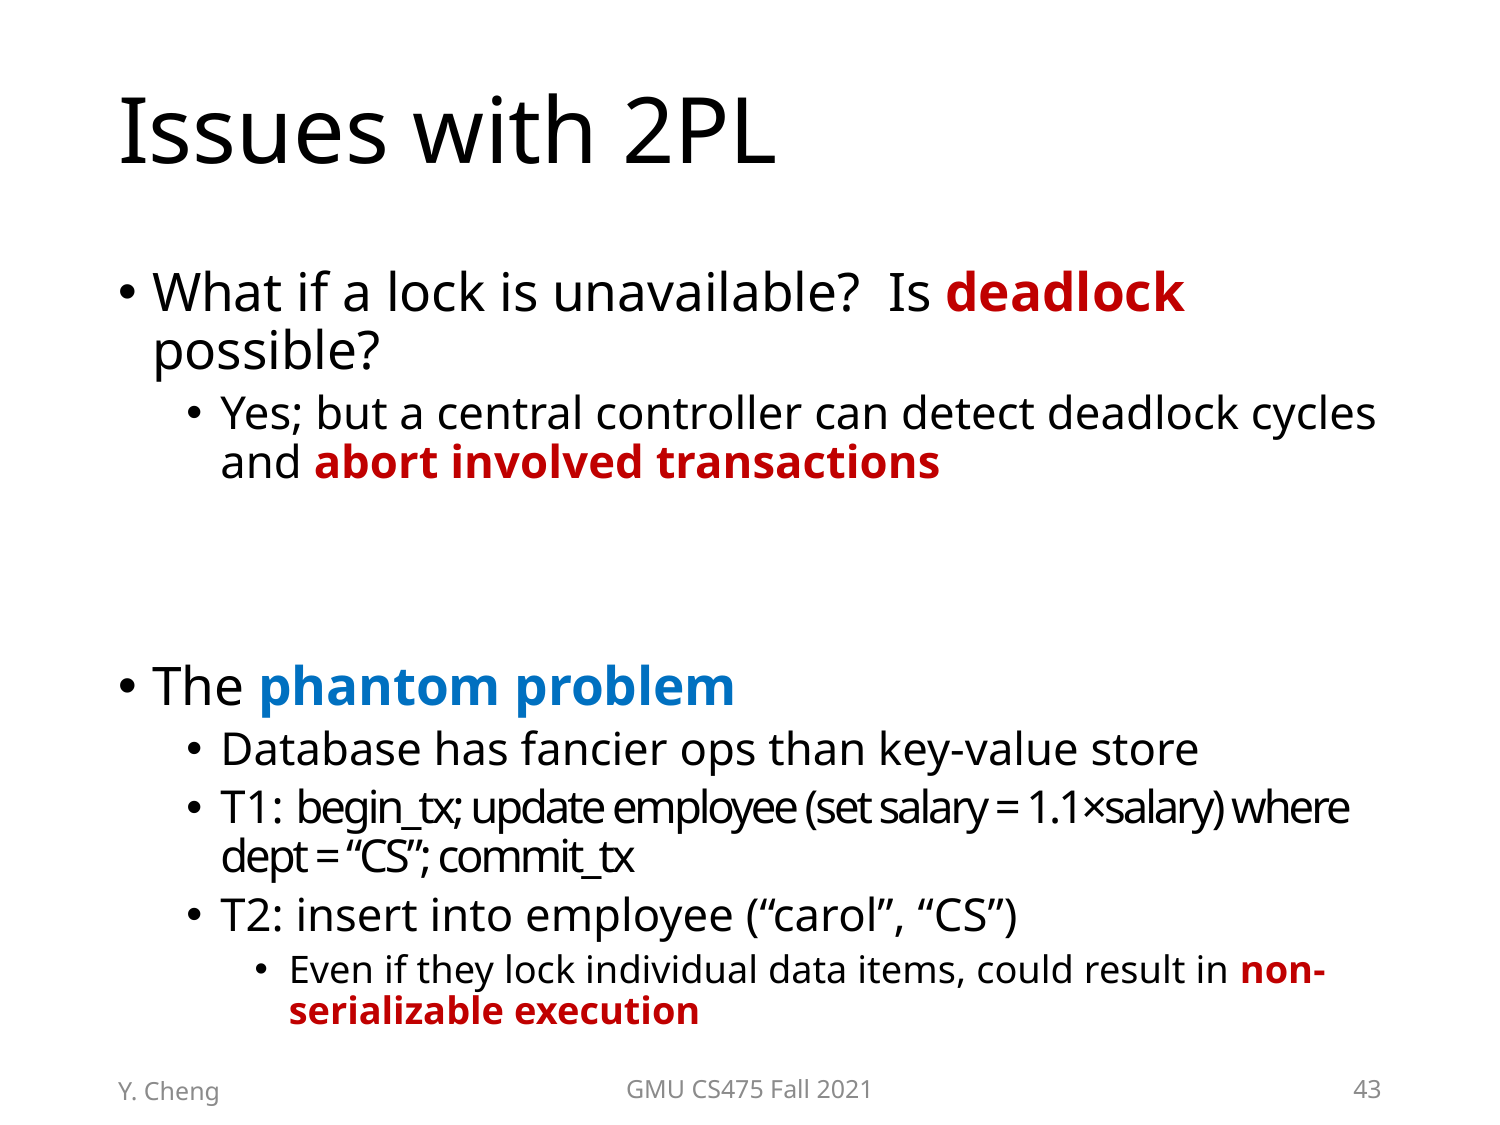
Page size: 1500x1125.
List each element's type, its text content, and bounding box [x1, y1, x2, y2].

footer GMU CS475 Fall 2021 [496, 1060, 1004, 1121]
title Issues with 2PL [103, 25, 1397, 243]
slide_number 43 [1059, 1060, 1397, 1121]
list What if a lock is unavailable? Is deadlock possible? Yes; but a central controller can detect deadlock cycles and abort involved transactions The phantom problem Database has fancier ops than key-value store T1: begin_tx; update employee (set salary = 1.1×salary) where dept = “CS”; commit_tx T2: insert into employee (“carol”, “CS”) Even if they lock individual data items, could result in non-serializable execution [103, 258, 1397, 1045]
slide_number Y. Cheng [103, 1060, 441, 1121]
